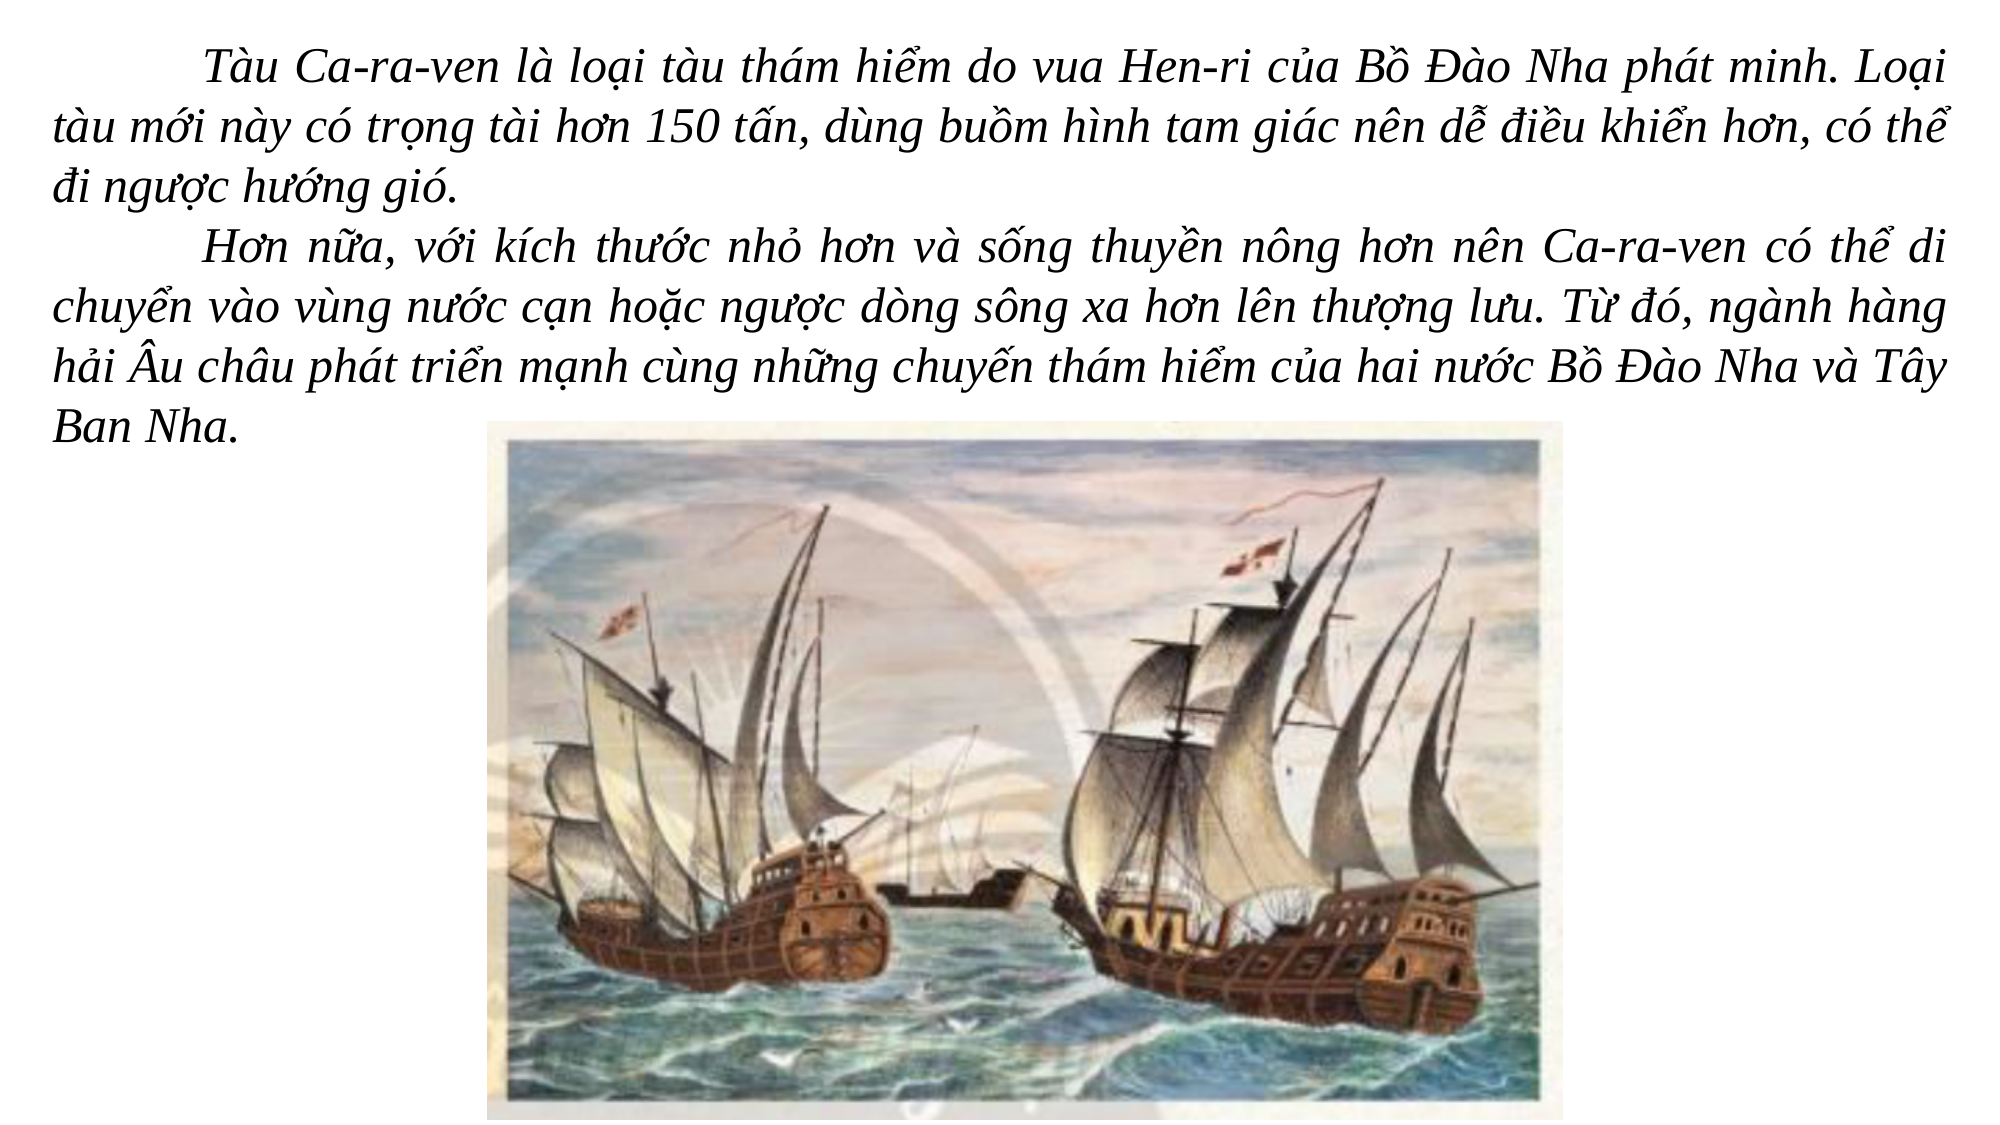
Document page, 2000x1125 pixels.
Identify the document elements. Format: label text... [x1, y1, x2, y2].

text_box Tàu Ca-ra-ven là loại tàu thám hiểm do vua Hen-ri của Bồ Đào Nha phát minh. Loại tàu mới này có trọng tài hơn 150 tấn, dùng buồm hình tam giác nên dễ điều khiển hơn, có thể đi ngược hướng gió. Hơn nữa, với kích thước nhỏ hơn và sống thuyền nông hơn nên Ca-ra-ven có thể di chuyển vào vùng nước cạn hoặc ngược dòng sông xa hơn lên thượng lưu. Từ đó, ngành hàng hải Âu châu phát triển mạnh cùng những chuyến thám hiểm của hai nước Bồ Đào Nha và Tây Ban Nha. [37, 24, 1963, 460]
picture [486, 420, 1563, 1120]
